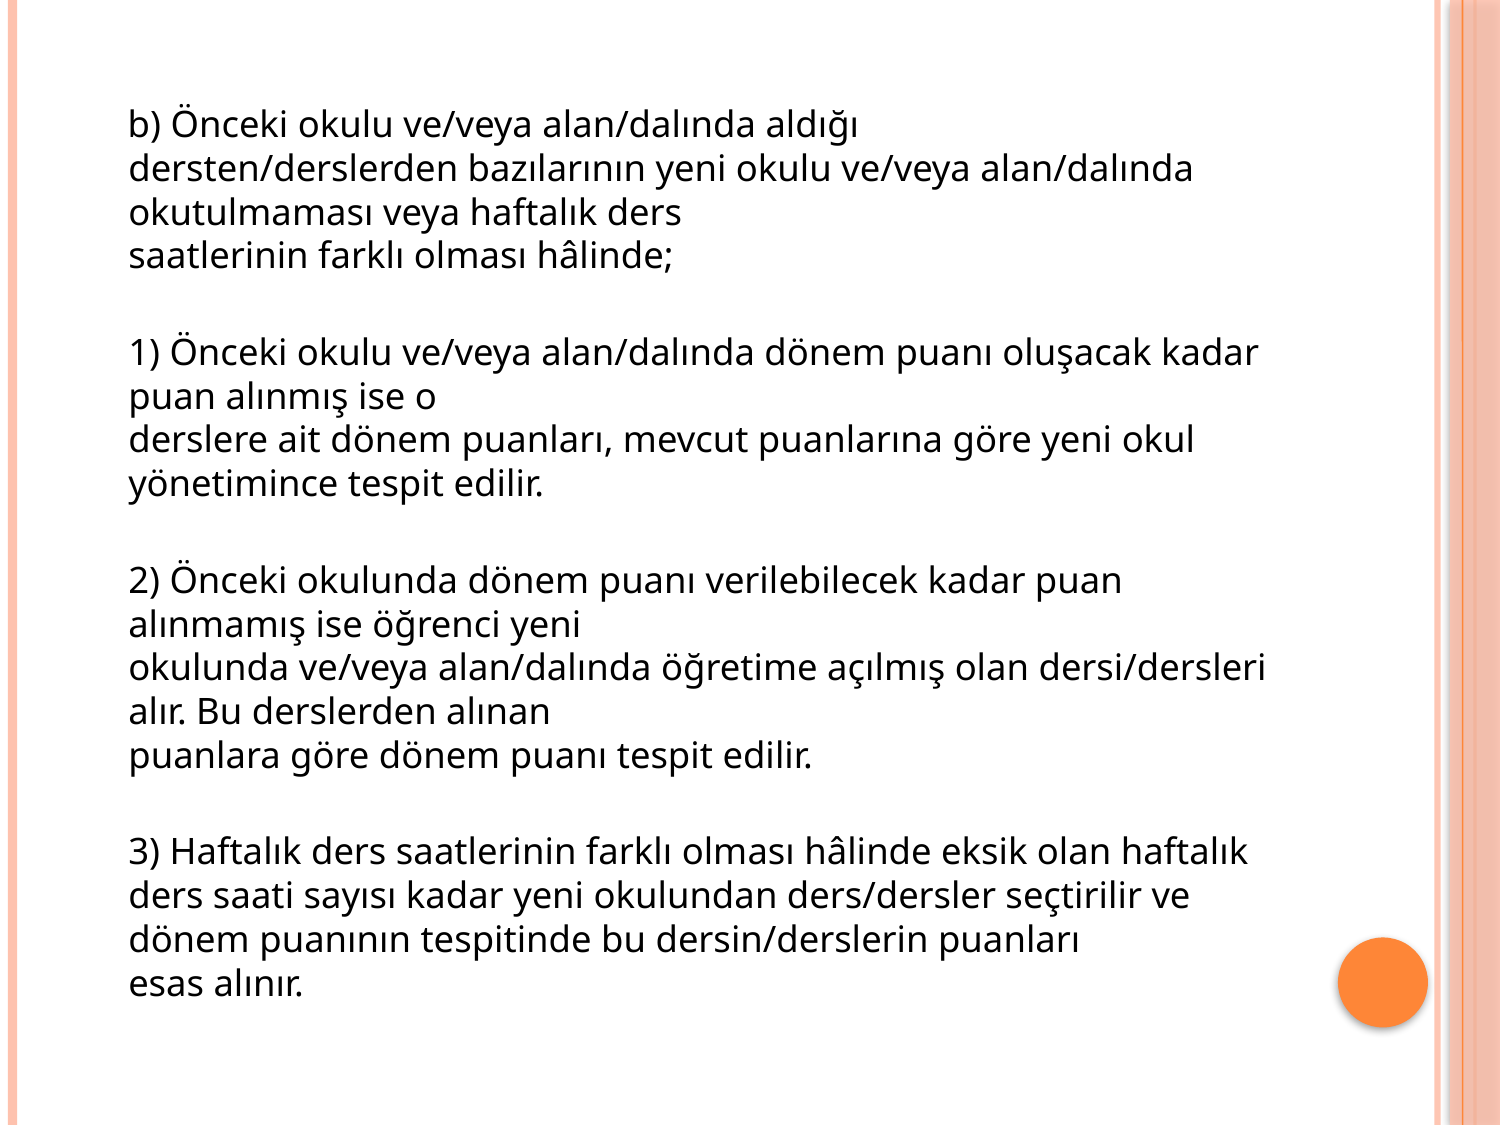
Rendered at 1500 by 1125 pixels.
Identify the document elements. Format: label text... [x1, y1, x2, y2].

list b) Önceki okulu ve/veya alan/dalında aldığı dersten/derslerden bazılarının yeni okulu ve/veya alan/dalında okutulmaması veya haftalık ders saatlerinin farklı olması hâlinde; 1) Önceki okulu ve/veya alan/dalında dönem puanı oluşacak kadar puan alınmış ise o derslere ait dönem puanları, mevcut puanlarına göre yeni okul yönetimince tespit edilir. 2) Önceki okulunda dönem puanı verilebilecek kadar puan alınmamış ise öğrenci yeni okulunda ve/veya alan/dalında öğretime açılmış olan dersi/dersleri alır. Bu derslerden alınan puanlara göre dönem puanı tespit edilir. 3) Haftalık ders saatlerinin farklı olması hâlinde eksik olan haftalık ders saati sayısı kadar yeni okulundan ders/dersler seçtirilir ve dönem puanının tespitinde bu dersin/derslerin puanları esas alınır. [75, 93, 1300, 1062]
